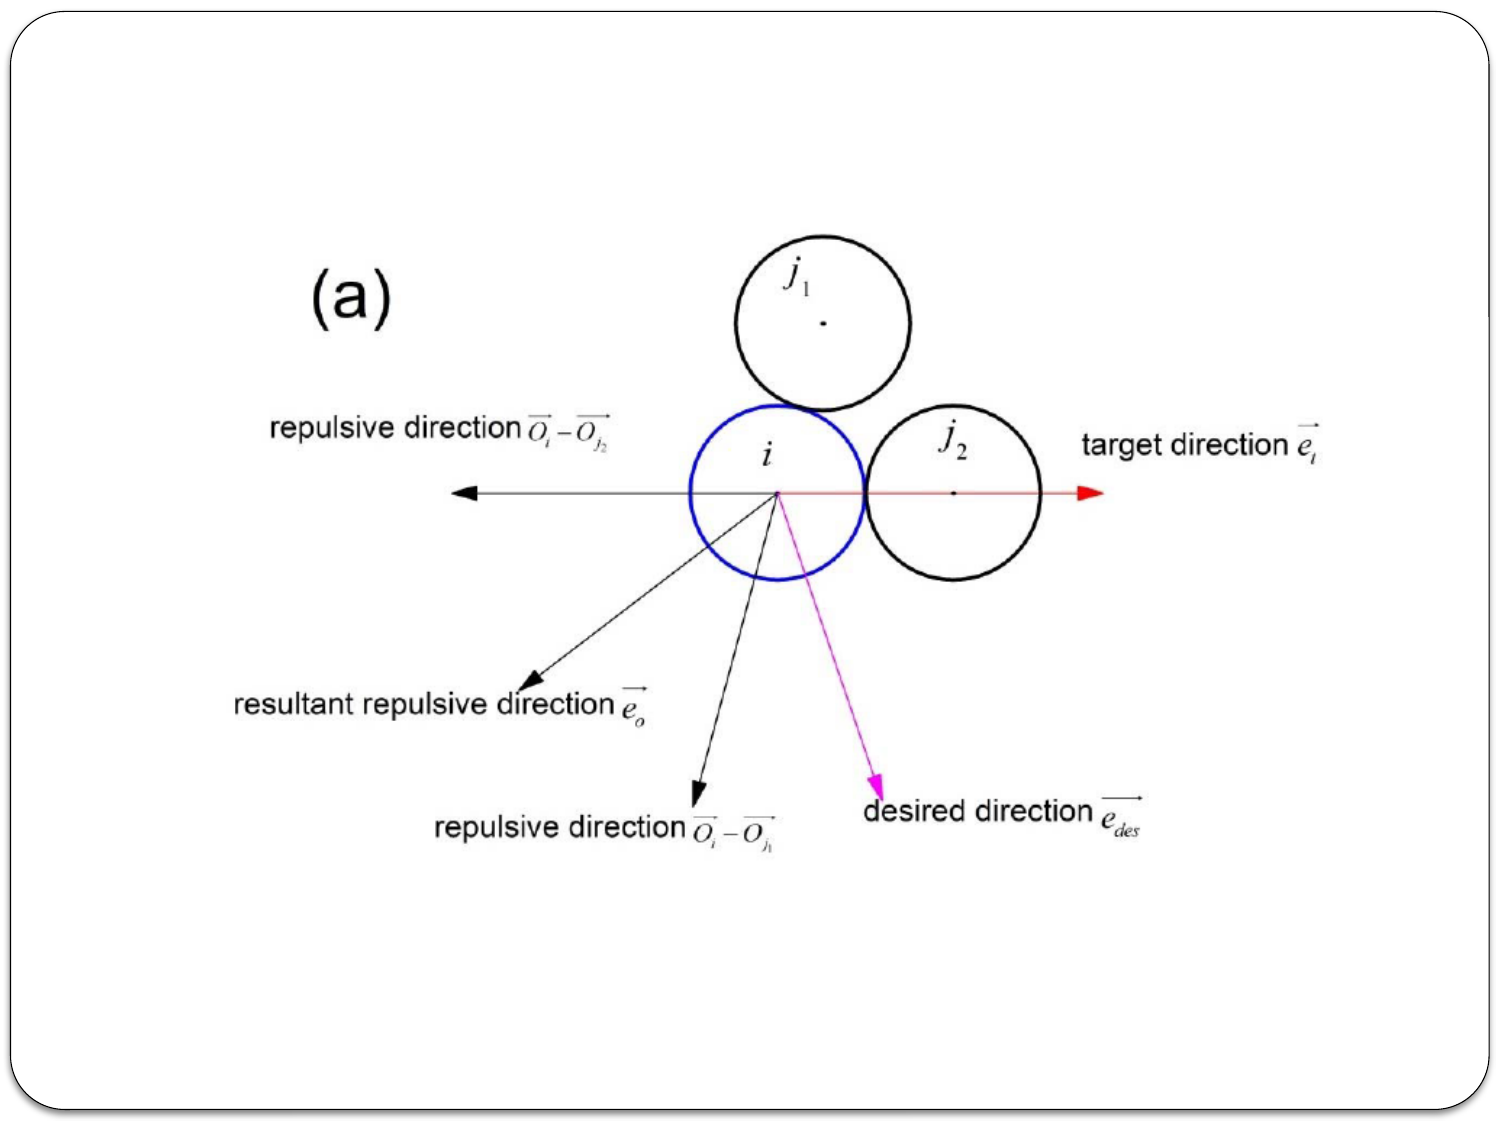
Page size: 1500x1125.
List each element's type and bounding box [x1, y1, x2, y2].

picture [146, 169, 1390, 888]
